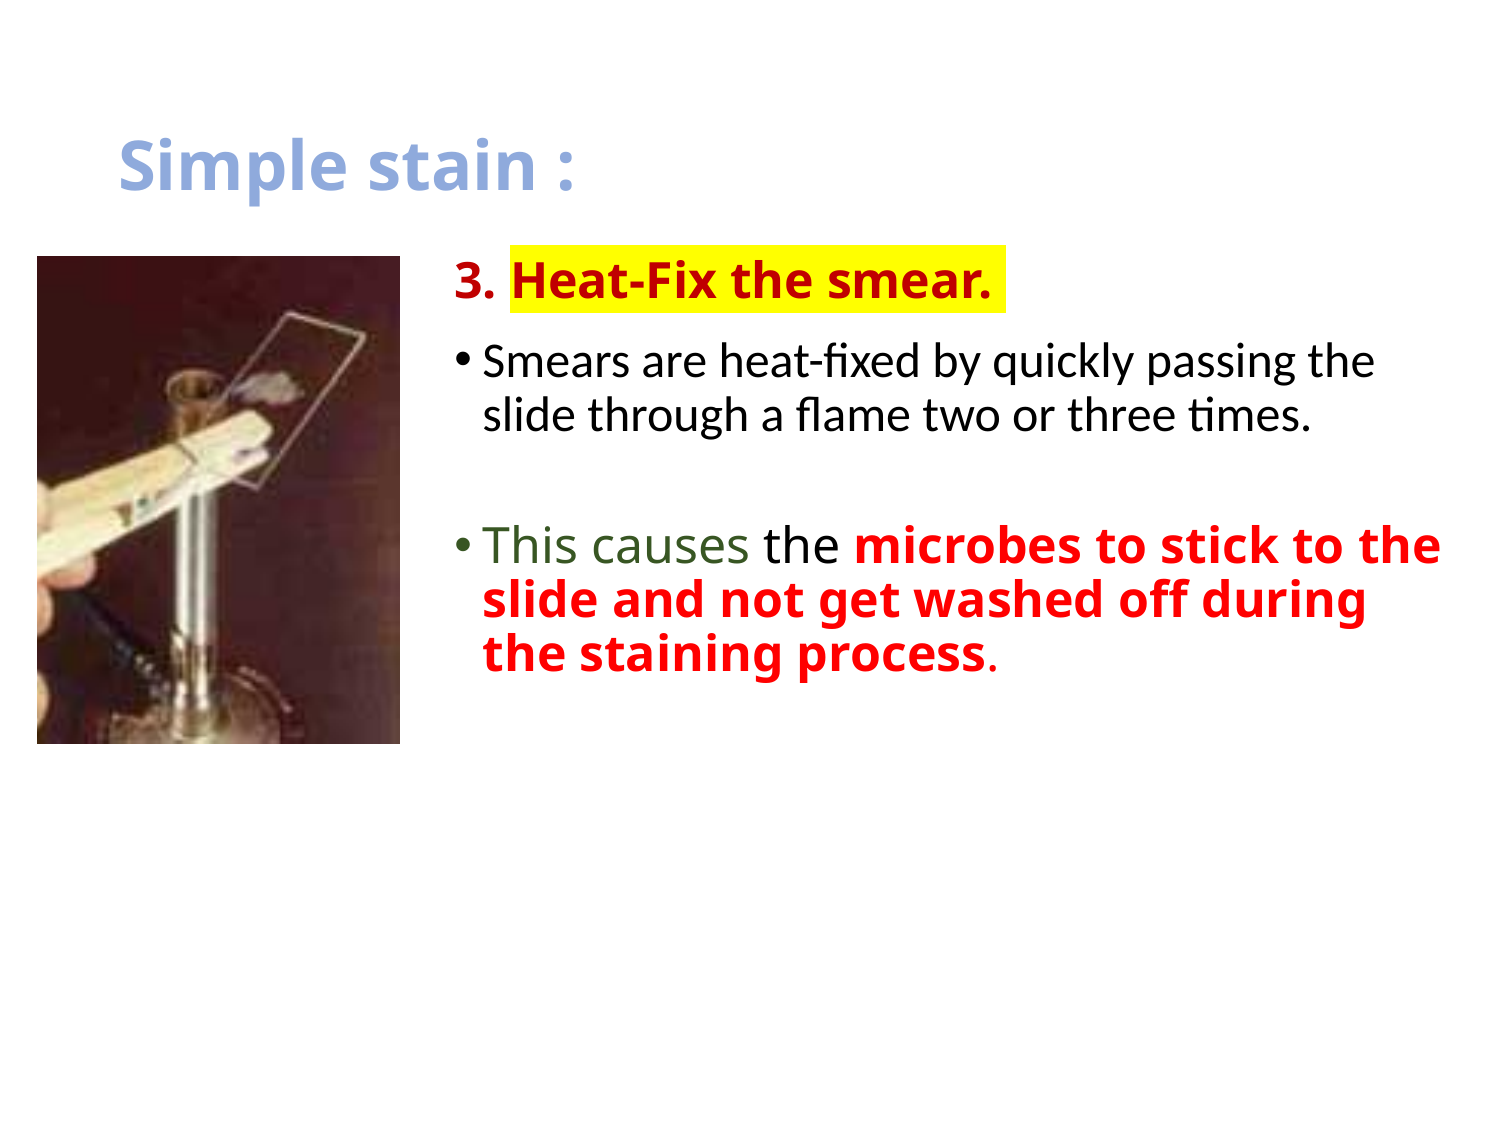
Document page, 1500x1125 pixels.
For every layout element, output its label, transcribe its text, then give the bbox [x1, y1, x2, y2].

title Simple stain : [103, 59, 1397, 278]
picture [37, 256, 400, 744]
list 3. Heat-Fix the smear. Smears are heat-fixed by quickly passing the slide through a flame two or three times. This causes the microbes to stick to the slide and not get washed off during the staining process. [439, 247, 1465, 733]
